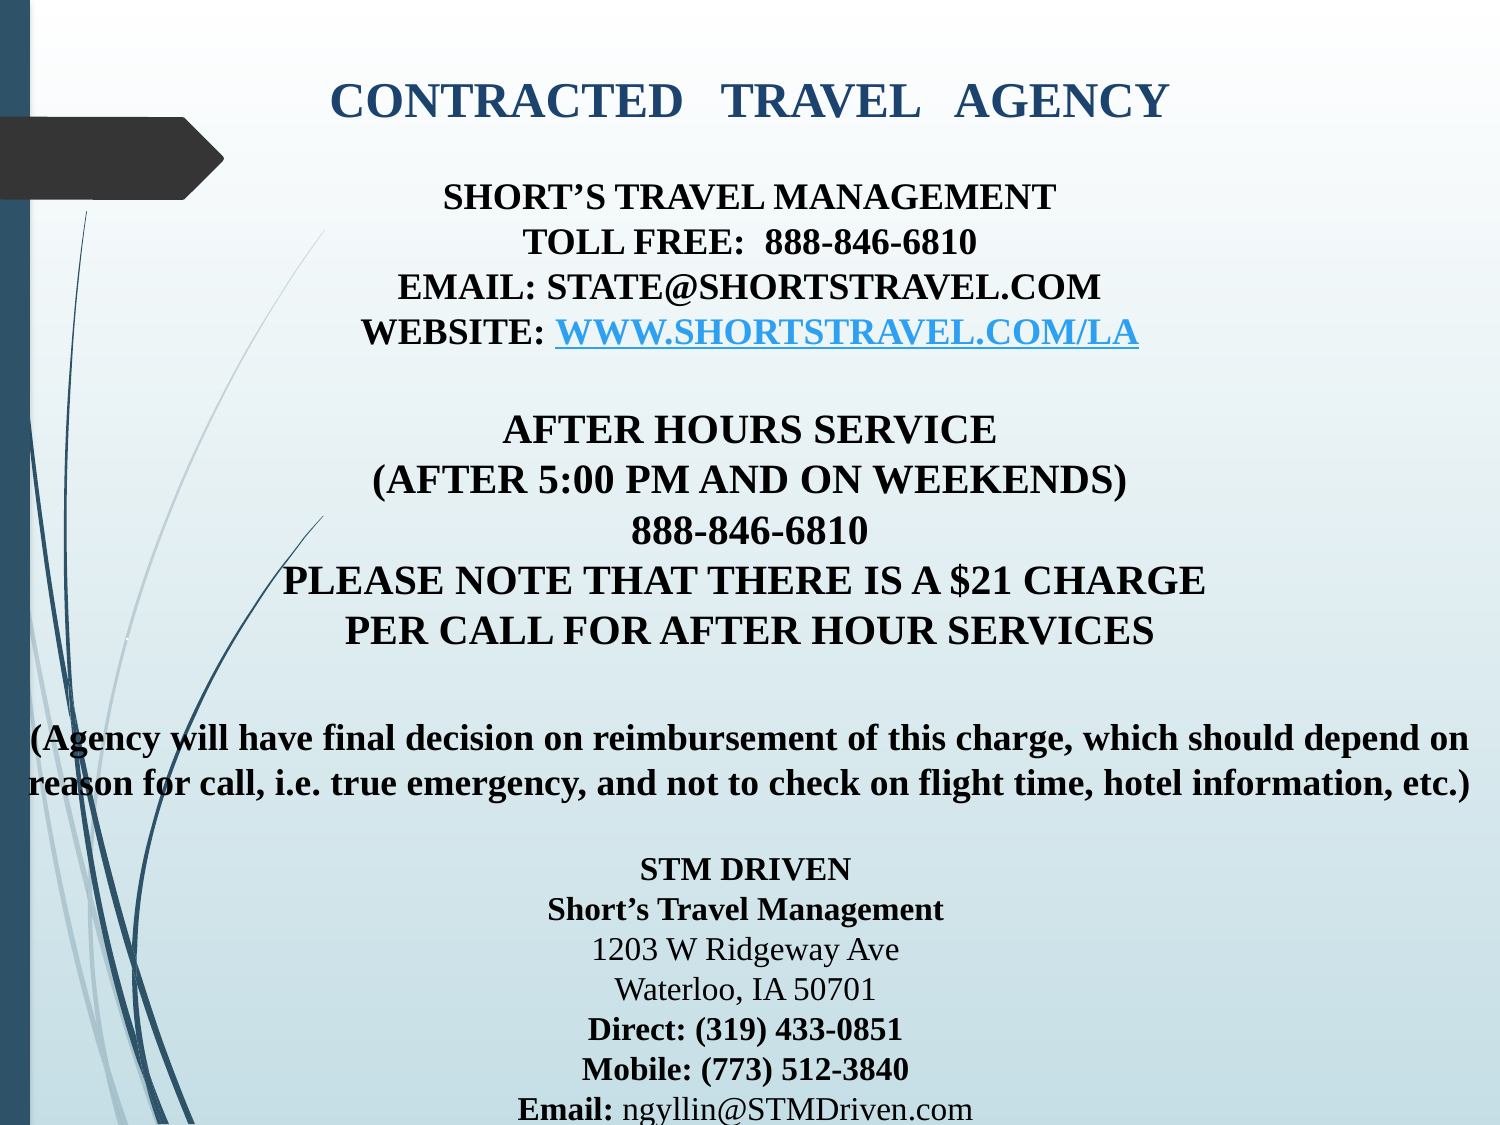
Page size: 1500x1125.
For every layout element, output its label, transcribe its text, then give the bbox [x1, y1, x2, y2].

text_box CONTRACTED TRAVEL AGENCY SHORT’S TRAVEL MANAGEMENT TOLL FREE: 888-846-6810 EMAIL: STATE@SHORTSTRAVEL.COM WEBSITE: WWW.SHORTSTRAVEL.COM/LA AFTER HOURS SERVICE (AFTER 5:00 PM AND ON WEEKENDS) 888-846-6810 PLEASE NOTE THAT THERE IS A $21 CHARGE PER CALL FOR AFTER HOUR SERVICES (Agency will have final decision on reimbursement of this charge, which should depend on reason for call, i.e. true emergency, and not to check on flight time, hotel information, etc.) STM DRIVEN Short’s Travel Management 1203 W Ridgeway Ave Waterloo, IA 50701 Direct: (319) 433-0851 Mobile: (773) 512-3840 Email: ngyllin@STMDriven.com [0, 0, 1500, 1125]
